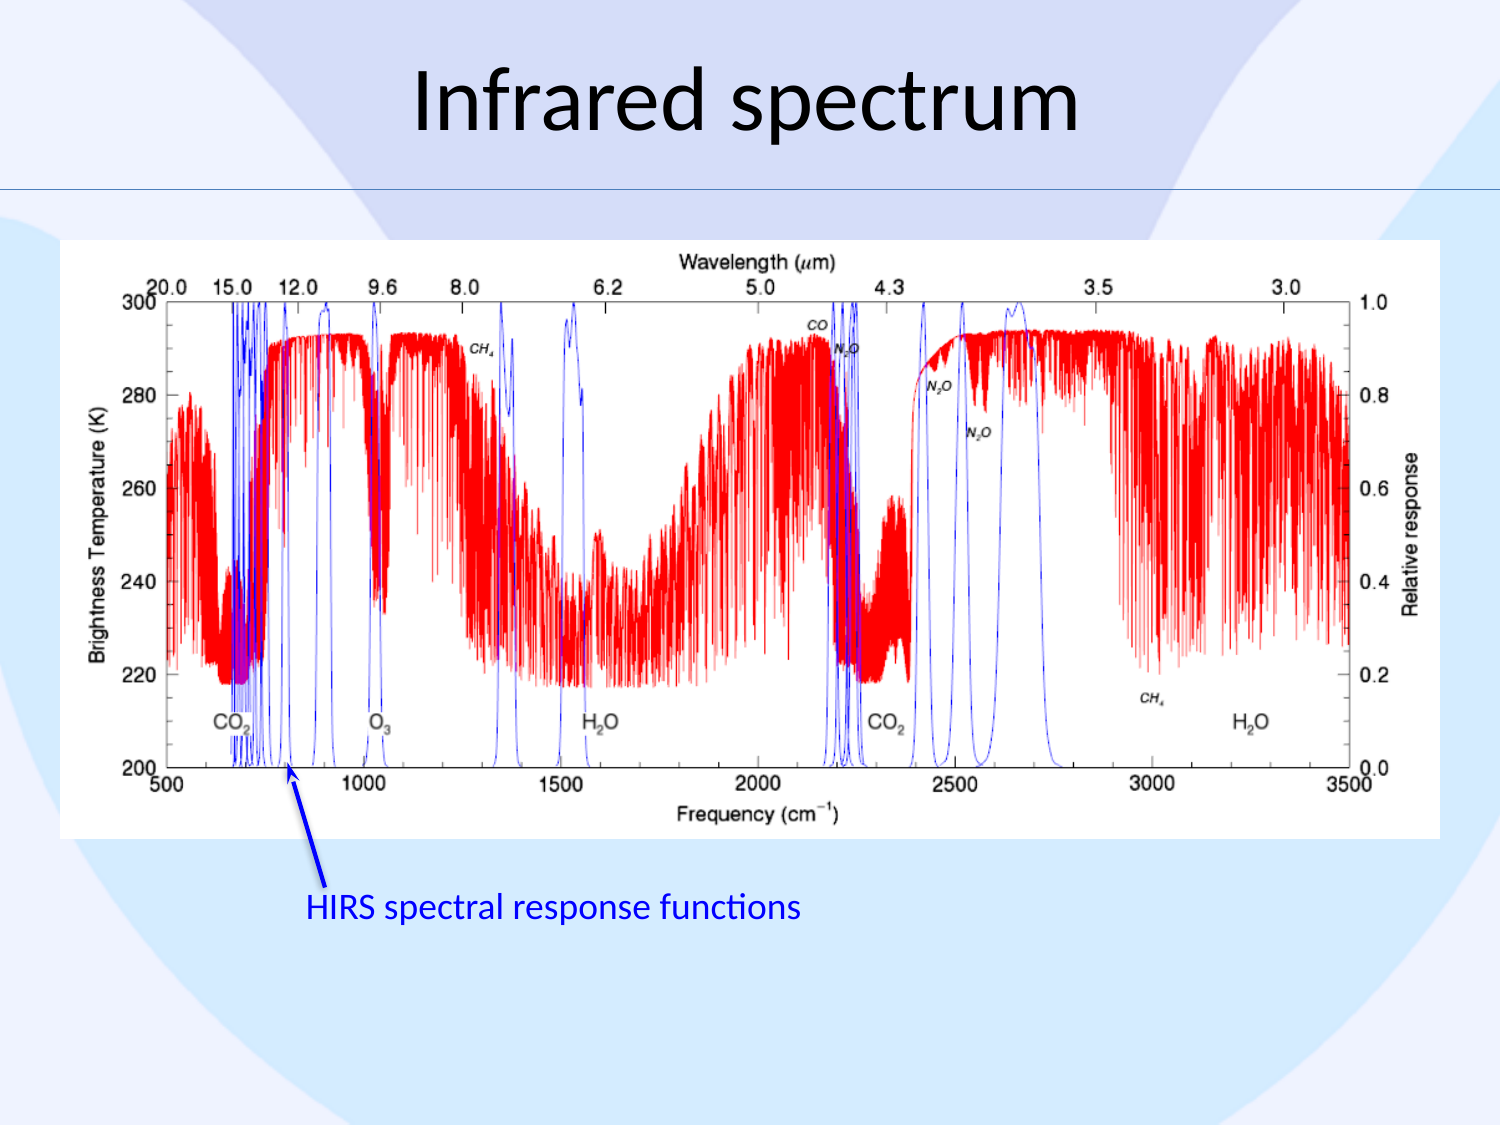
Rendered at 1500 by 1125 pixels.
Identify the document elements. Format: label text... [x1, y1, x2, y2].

picture [0, 0, 1500, 189]
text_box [287, 762, 821, 936]
picture [0, 190, 1500, 1125]
title Infrared spectrum [171, 0, 1323, 188]
